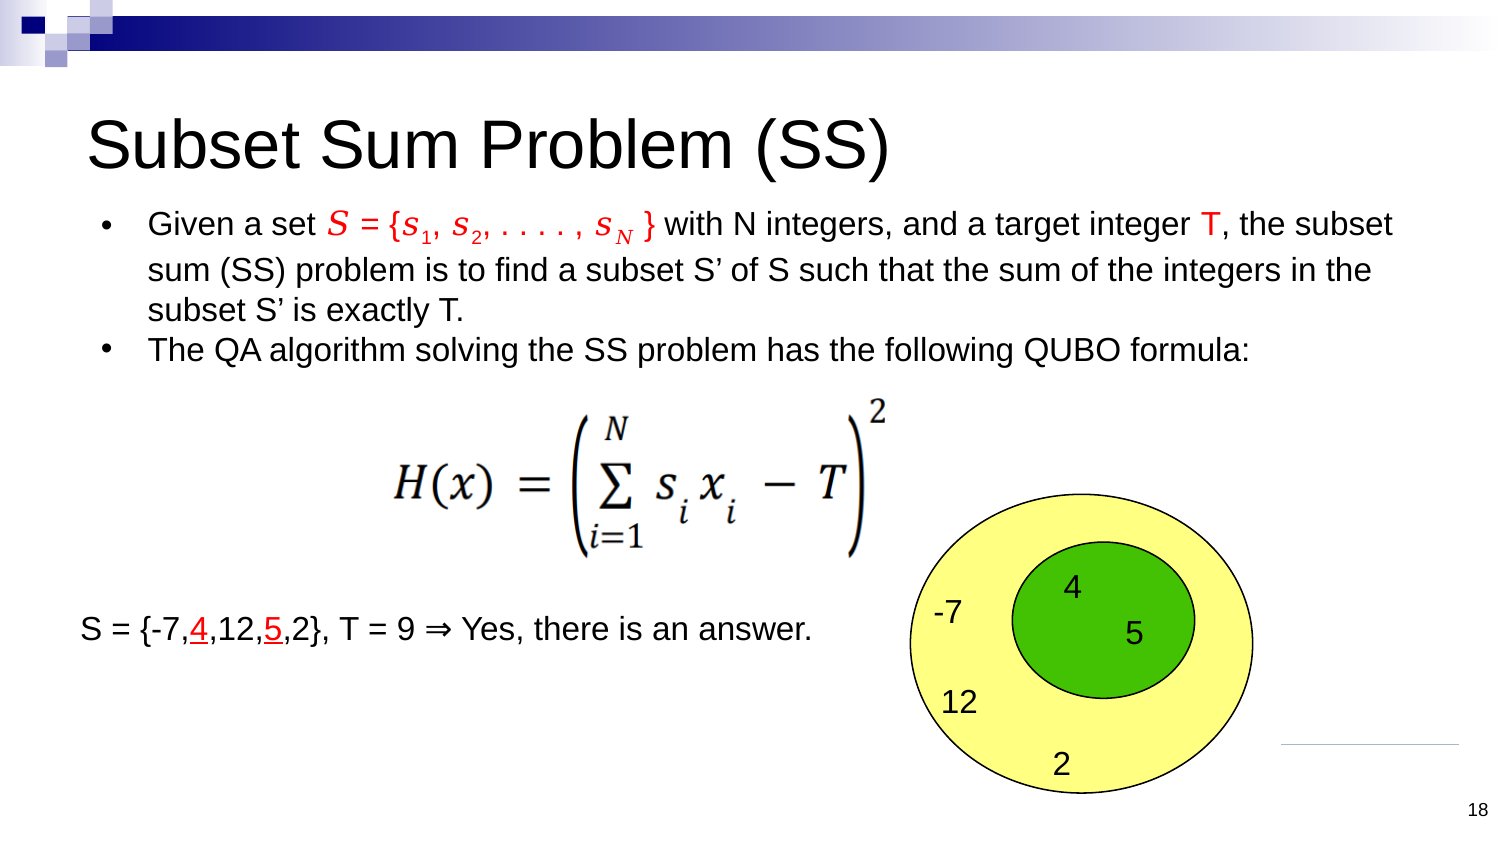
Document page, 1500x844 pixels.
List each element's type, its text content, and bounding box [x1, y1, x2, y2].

picture [379, 390, 895, 565]
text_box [910, 493, 1253, 799]
title Subset Sum Problem (SS) [75, 56, 1425, 187]
slide_number 18 [1149, 796, 1500, 827]
text_box Given a set 𝑆 = {𝑠1, 𝑠2, . . . . , 𝑠𝑁 } with N integers, and a target integer T, the subset sum (SS) problem is to find a subset S’ of S such that the sum of the integers in the subset S’ is exactly T. The QA algorithm solving the SS problem has the following QUBO formula: S = {-7,4,12,5,2}, T = 9 ⇒ Yes, there is an answer. [64, 187, 1464, 663]
